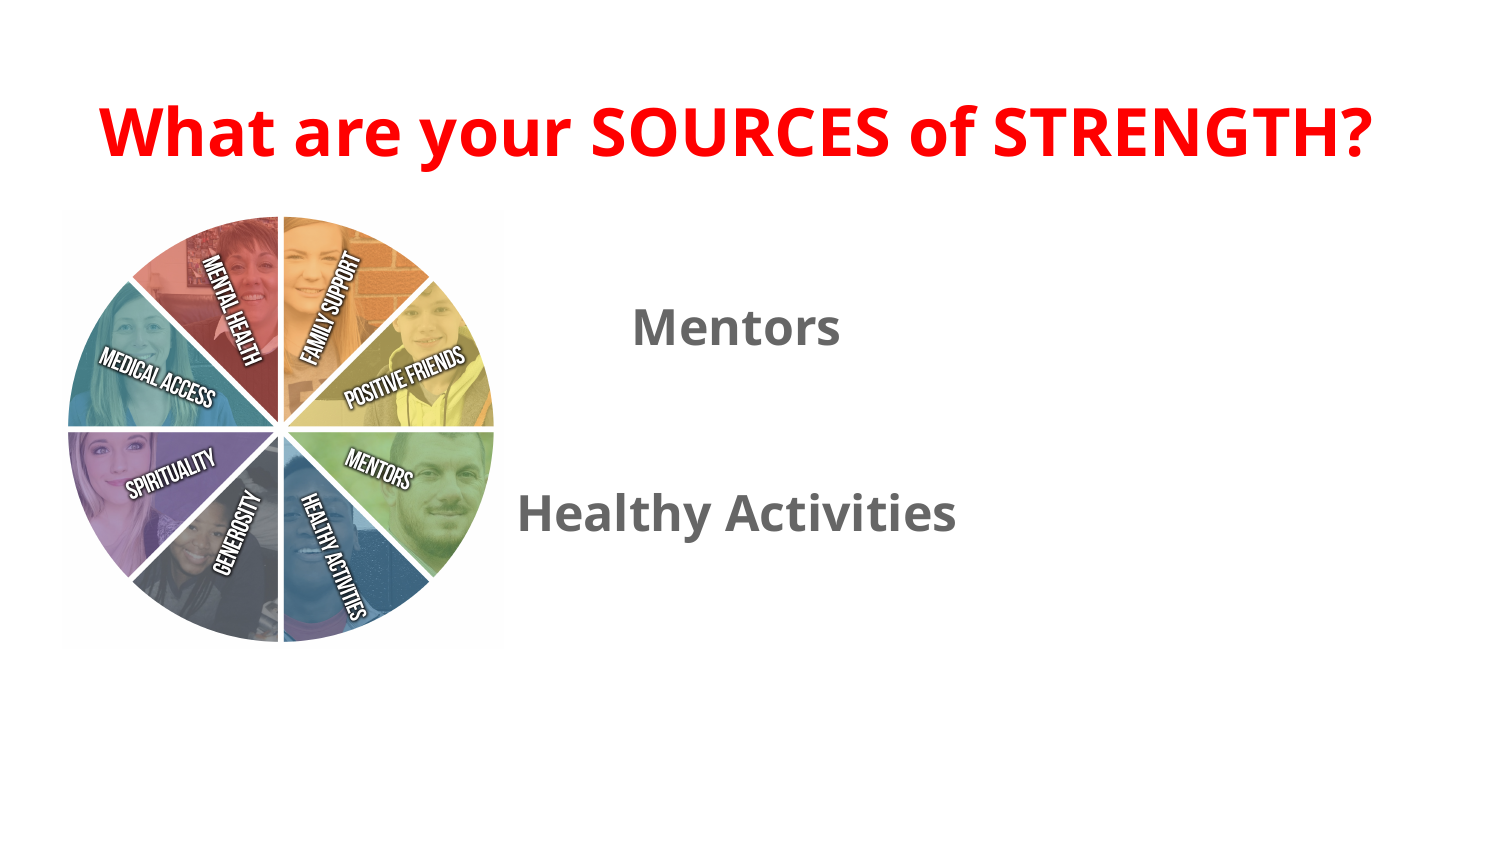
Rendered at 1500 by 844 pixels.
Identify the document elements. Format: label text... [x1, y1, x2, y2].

title What are your SOURCES of STRENGTH? [62, 59, 1412, 165]
picture [62, 209, 504, 649]
list Mentors Healthy Activities [62, 165, 1412, 767]
